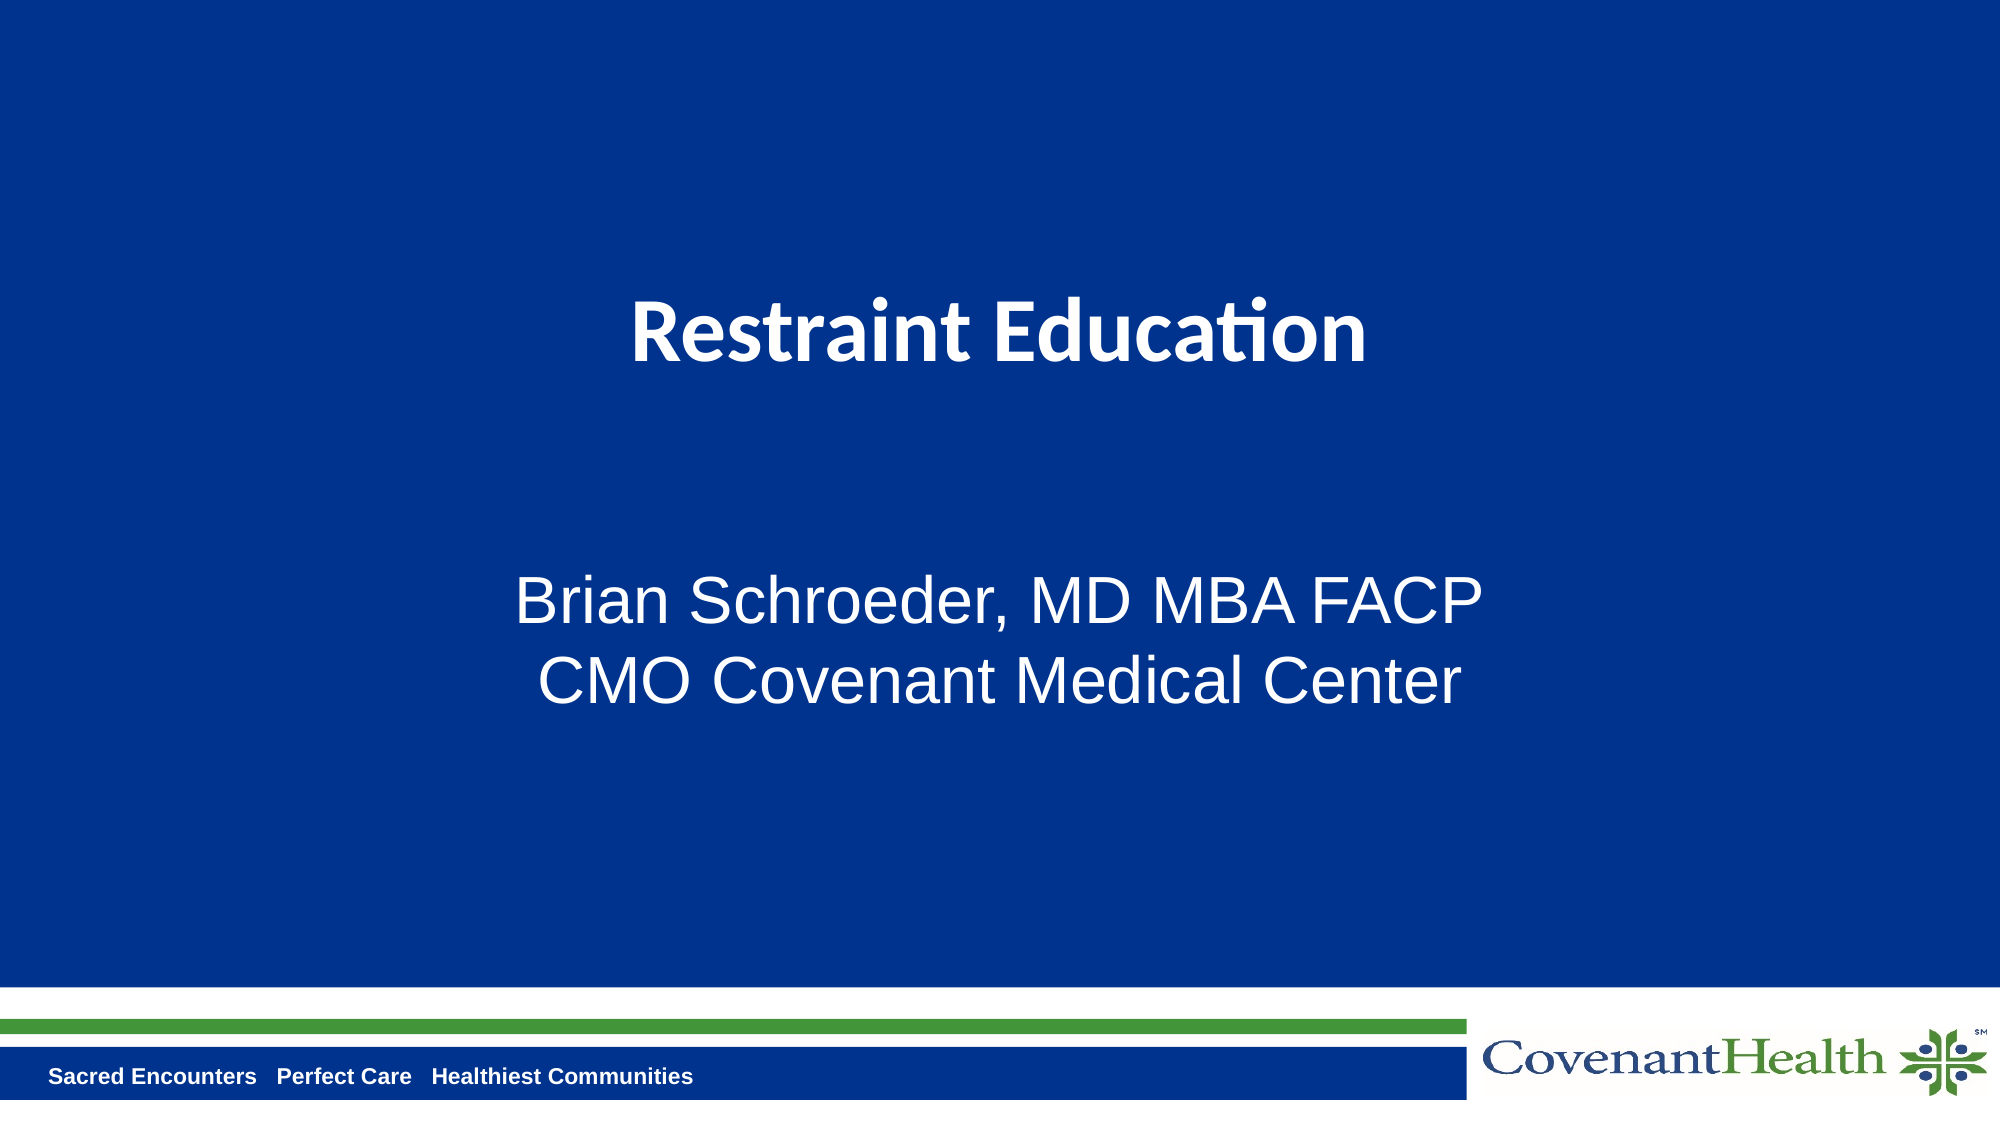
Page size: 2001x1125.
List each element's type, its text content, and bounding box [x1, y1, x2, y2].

subtitle Brian Schroeder, MD MBA FACP CMO Covenant Medical Center [300, 549, 1700, 838]
picture [1483, 1029, 1987, 1096]
title Restraint Education [150, 262, 1850, 504]
